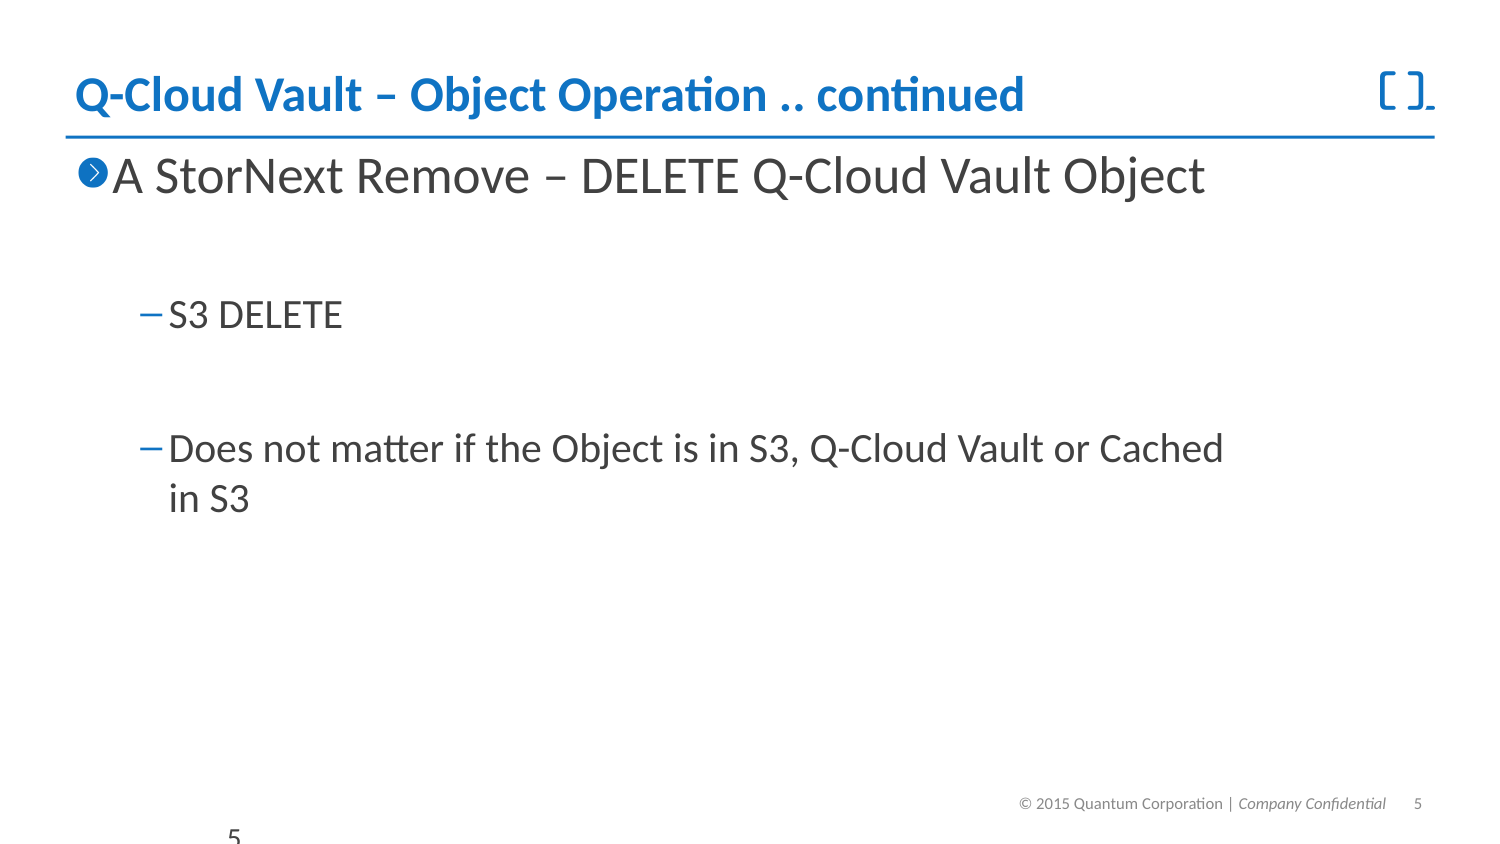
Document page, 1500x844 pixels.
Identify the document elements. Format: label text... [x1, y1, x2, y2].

picture [1380, 71, 1435, 110]
title Q-Cloud Vault – Object Operation .. continued [60, 8, 1350, 122]
picture [75, 154, 111, 191]
list A StorNext Remove – DELETE Q-Cloud Vault Object S3 DELETE Does not matter if the Object is in S3, Q-Cloud Vault or Cached in S3 [60, 140, 1254, 760]
slide_number 5 [215, 814, 273, 844]
